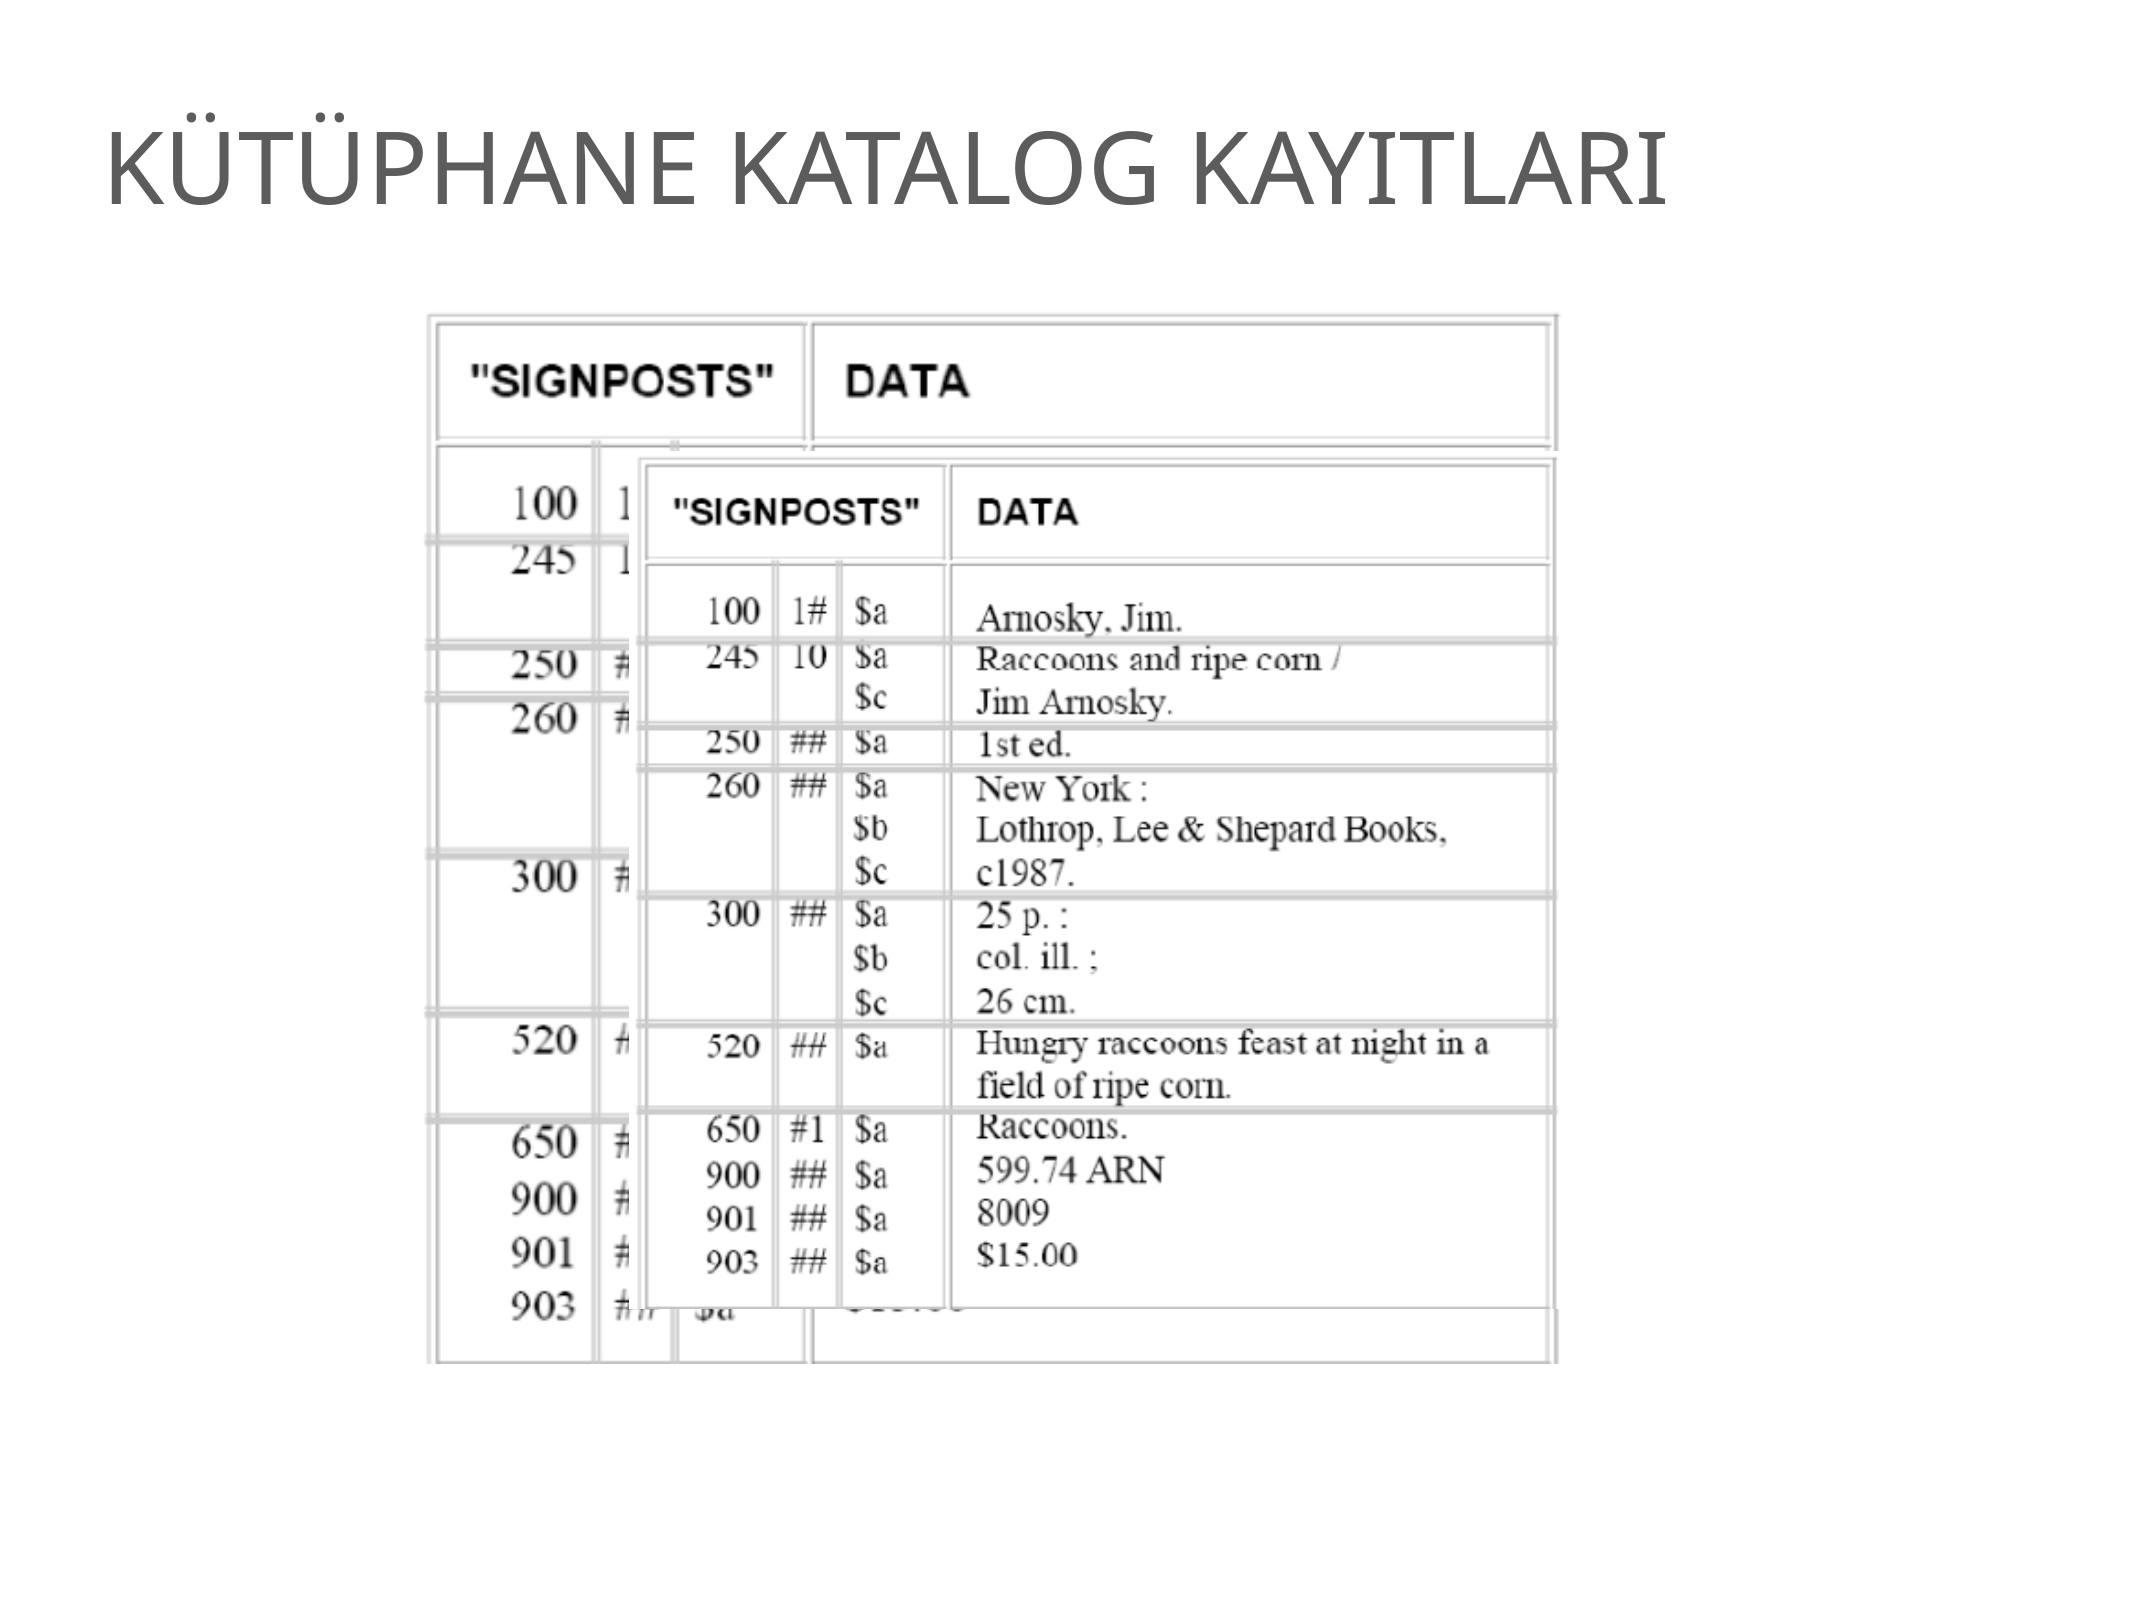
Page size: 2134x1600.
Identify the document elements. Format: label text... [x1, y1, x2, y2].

picture [415, 306, 1585, 1364]
title Kütüphane katalog kayıtları [93, 118, 2041, 238]
